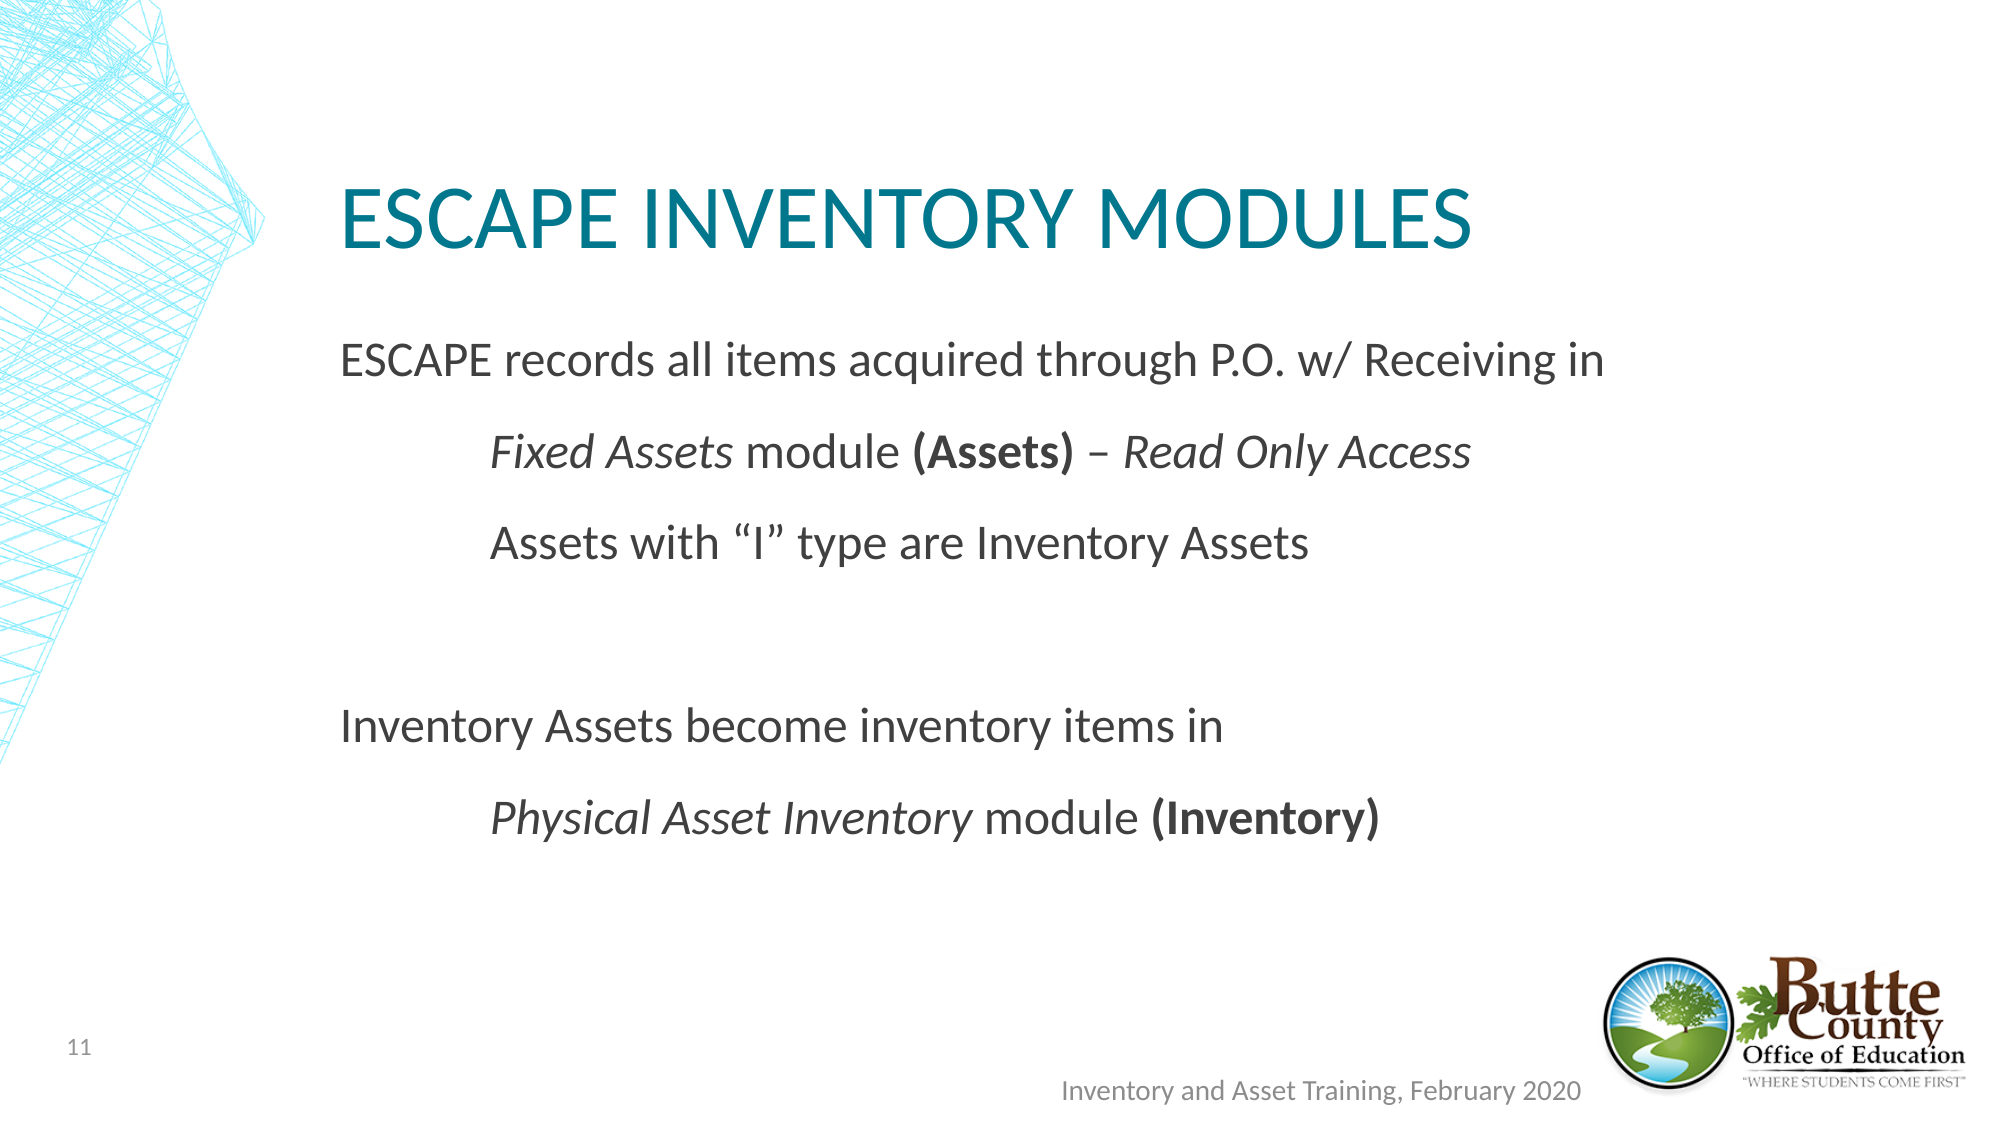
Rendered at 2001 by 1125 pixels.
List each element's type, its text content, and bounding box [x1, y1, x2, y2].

title Escape Inventory modules [324, 62, 1863, 275]
list ESCAPE records all items acquired through P.O. w/ Receiving in Fixed Assets module (Assets) – Read Only Access Assets with “I” type are Inventory Assets Inventory Assets become inventory items in Physical Asset Inventory module (Inventory) [324, 326, 1863, 1062]
slide_number 11 [51, 1028, 170, 1062]
picture [0, 0, 2001, 1125]
text_box Inventory and Asset Training, February 2020 [324, 1064, 1597, 1115]
